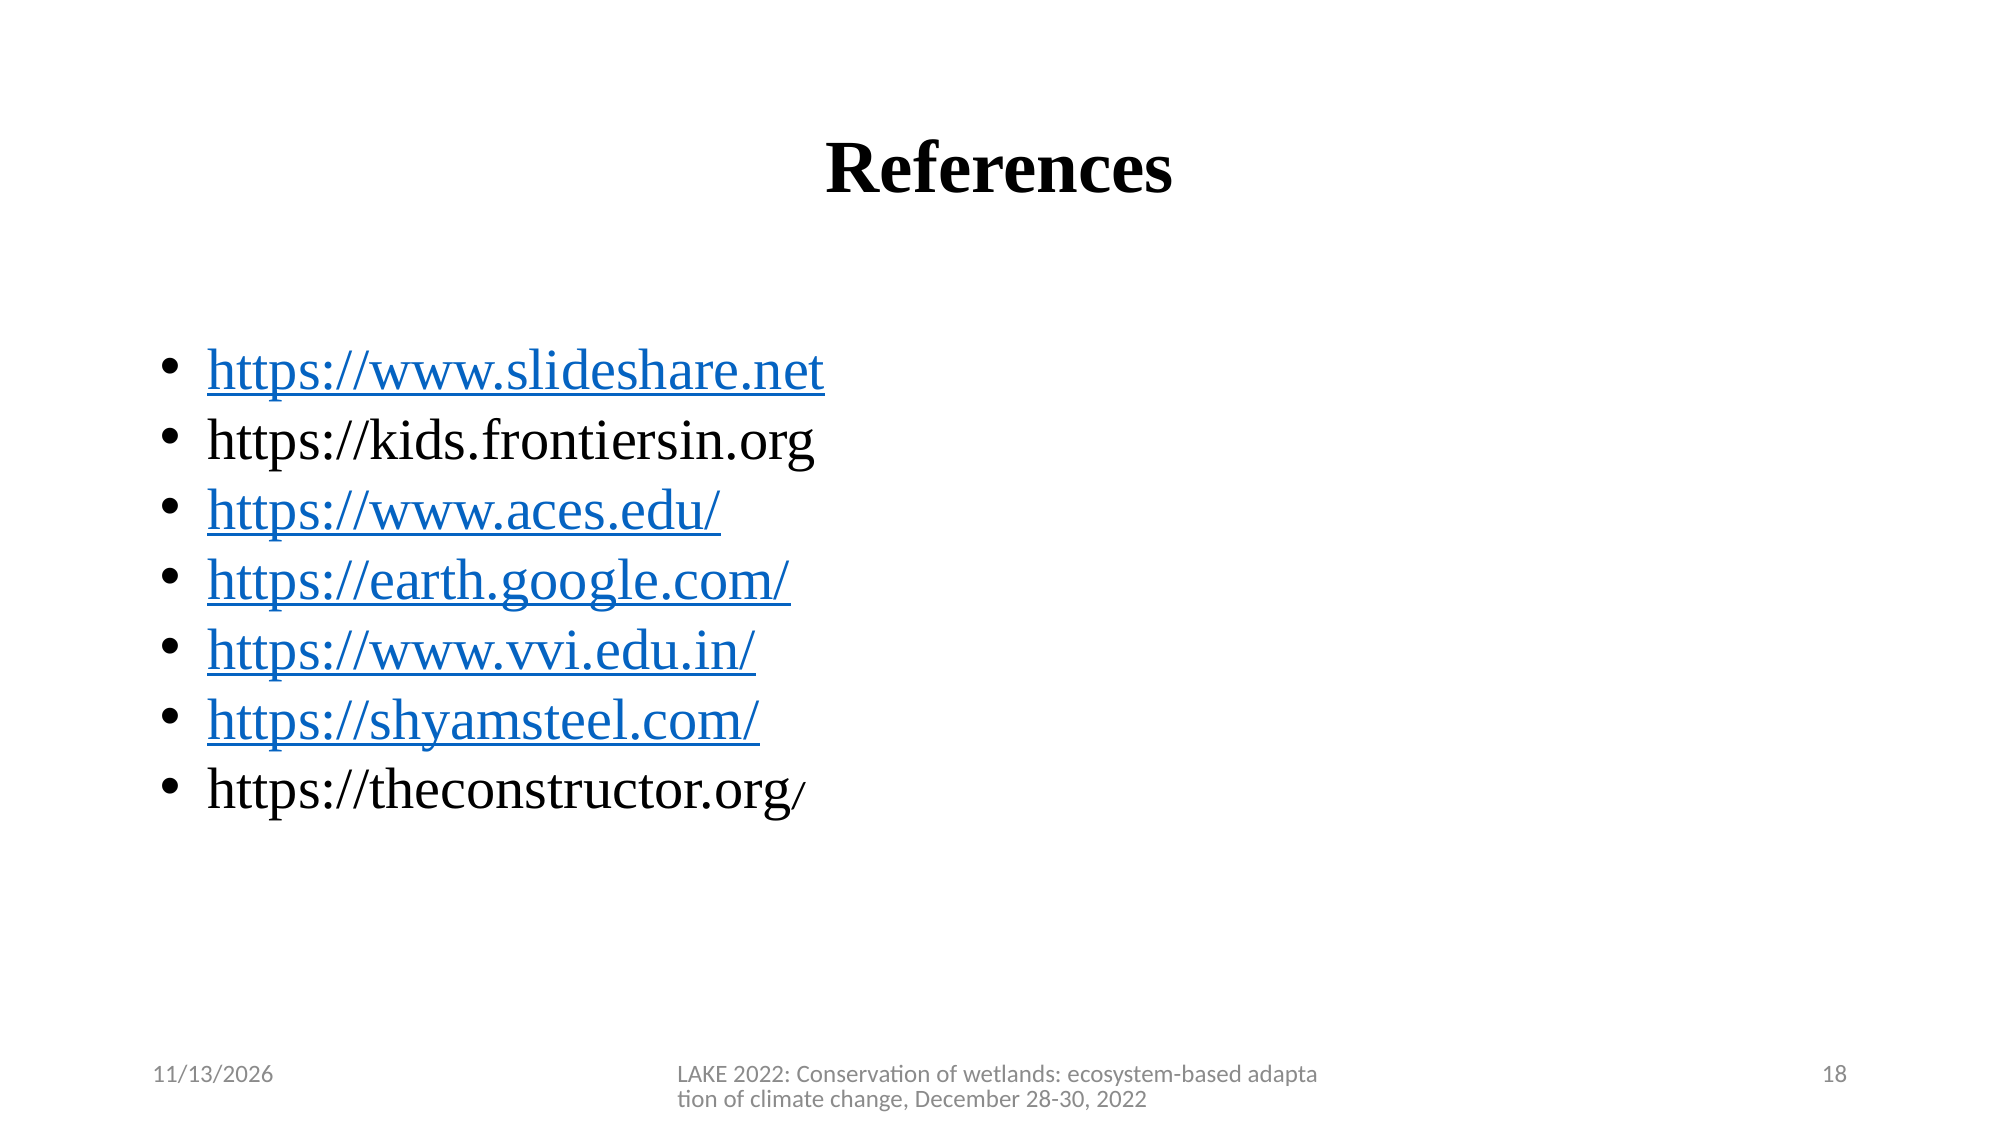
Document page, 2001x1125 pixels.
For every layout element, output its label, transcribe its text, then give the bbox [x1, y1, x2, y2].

title References [0, 59, 2000, 278]
text_box https://www.slideshare.net https://kids.frontiersin.org https://www.aces.edu/ https://earth.google.com/ https://www.vvi.edu.in/ https://shyamsteel.com/ https://theconstructor.org/ [145, 323, 1894, 874]
slide_number 18 [1412, 1042, 1863, 1103]
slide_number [137, 1042, 588, 1103]
footer LAKE 2022: Conservation of wetlands: ecosystem-based adaptation of climate change, December 28-30, 2022 [662, 1042, 1338, 1103]
